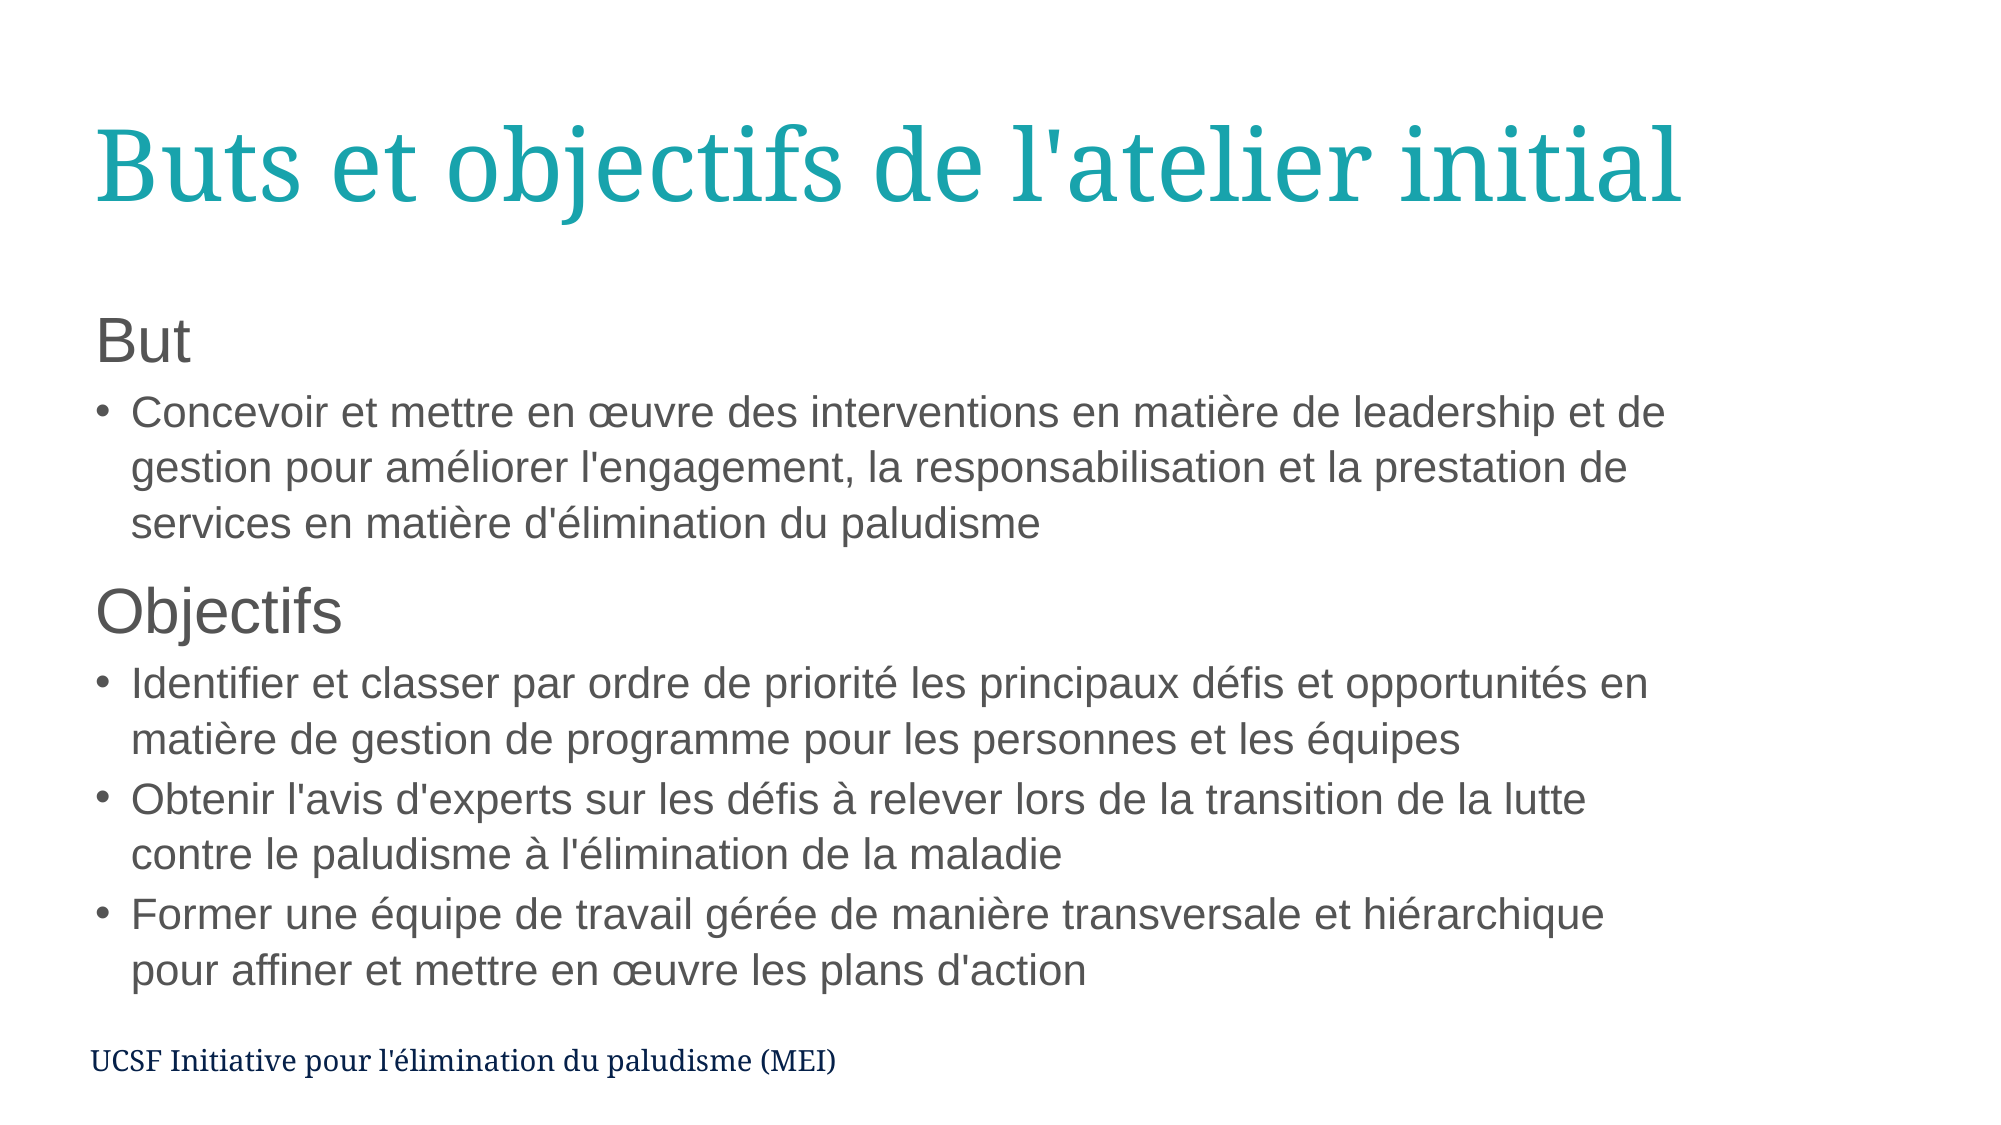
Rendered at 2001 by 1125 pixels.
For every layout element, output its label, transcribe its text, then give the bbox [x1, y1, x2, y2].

list But Concevoir et mettre en œuvre des interventions en matière de leadership et de gestion pour améliorer l'engagement, la responsabilisation et la prestation de services en matière d'élimination du paludisme Objectifs Identifier et classer par ordre de priorité les principaux défis et opportunités en matière de gestion de programme pour les personnes et les équipes Obtenir l'avis d'experts sur les défis à relever lors de la transition de la lutte contre le paludisme à l'élimination de la maladie Former une équipe de travail gérée de manière transversale et hiérarchique pour affiner et mettre en œuvre les plans d'action [79, 299, 1688, 1014]
title Buts et objectifs de l'atelier initial [79, 59, 1948, 278]
